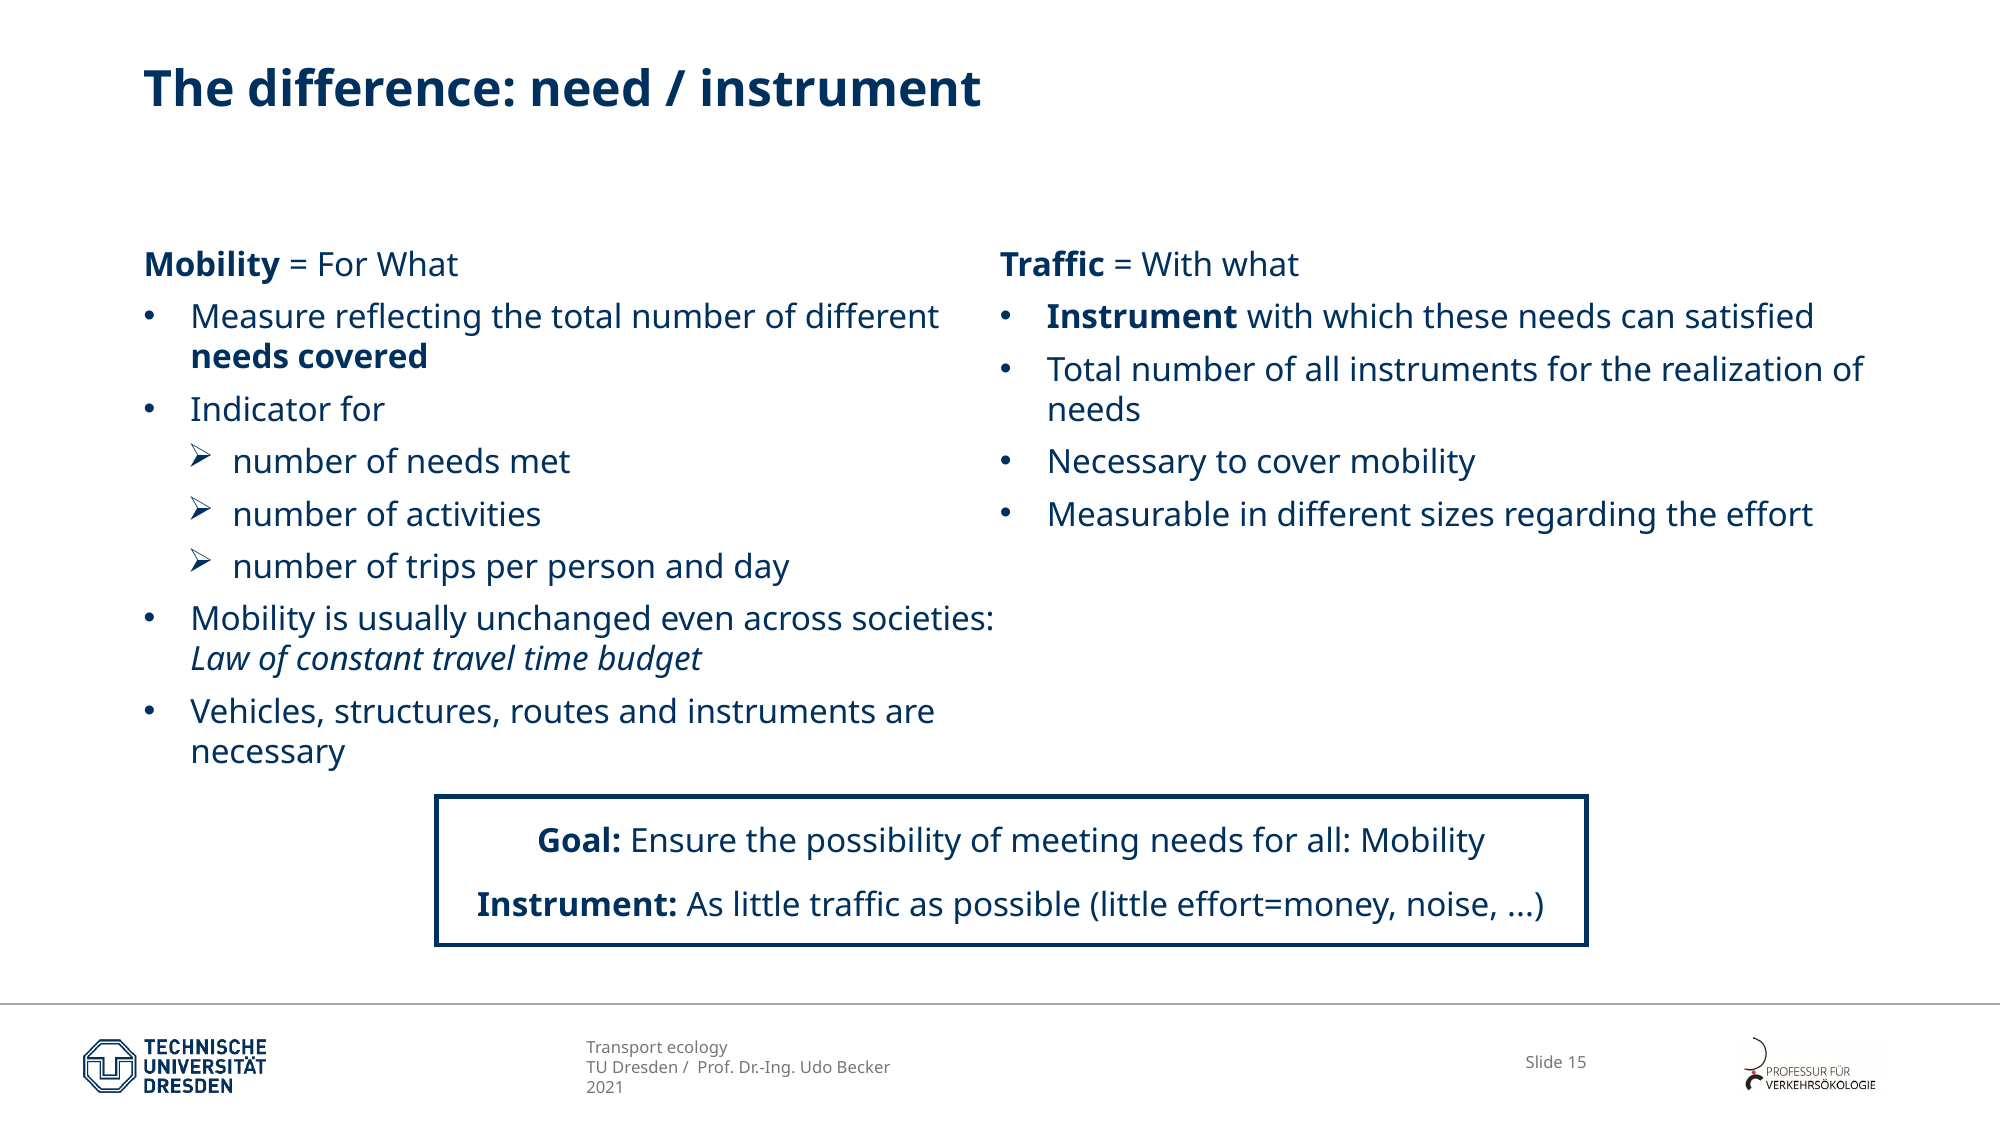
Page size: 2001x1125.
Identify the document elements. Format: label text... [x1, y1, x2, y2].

list Mobility = For What Measure reflecting the total number of different needs covered Indicator for number of needs met number of activities number of trips per person and day Mobility is usually unchanged even across societies: Law of constant travel time budget Vehicles, structures, routes and instruments are necessary [143, 242, 999, 768]
text_box [435, 796, 1587, 946]
picture [1733, 1037, 1889, 1093]
text_box Traffic = With what Instrument with which these needs can satisfied Total number of all instruments for the realization of needs Necessary to cover mobility Measurable in different sizes regarding the effort [999, 242, 1880, 790]
title The difference: need / instrument [143, 56, 1880, 169]
picture [83, 1039, 266, 1093]
